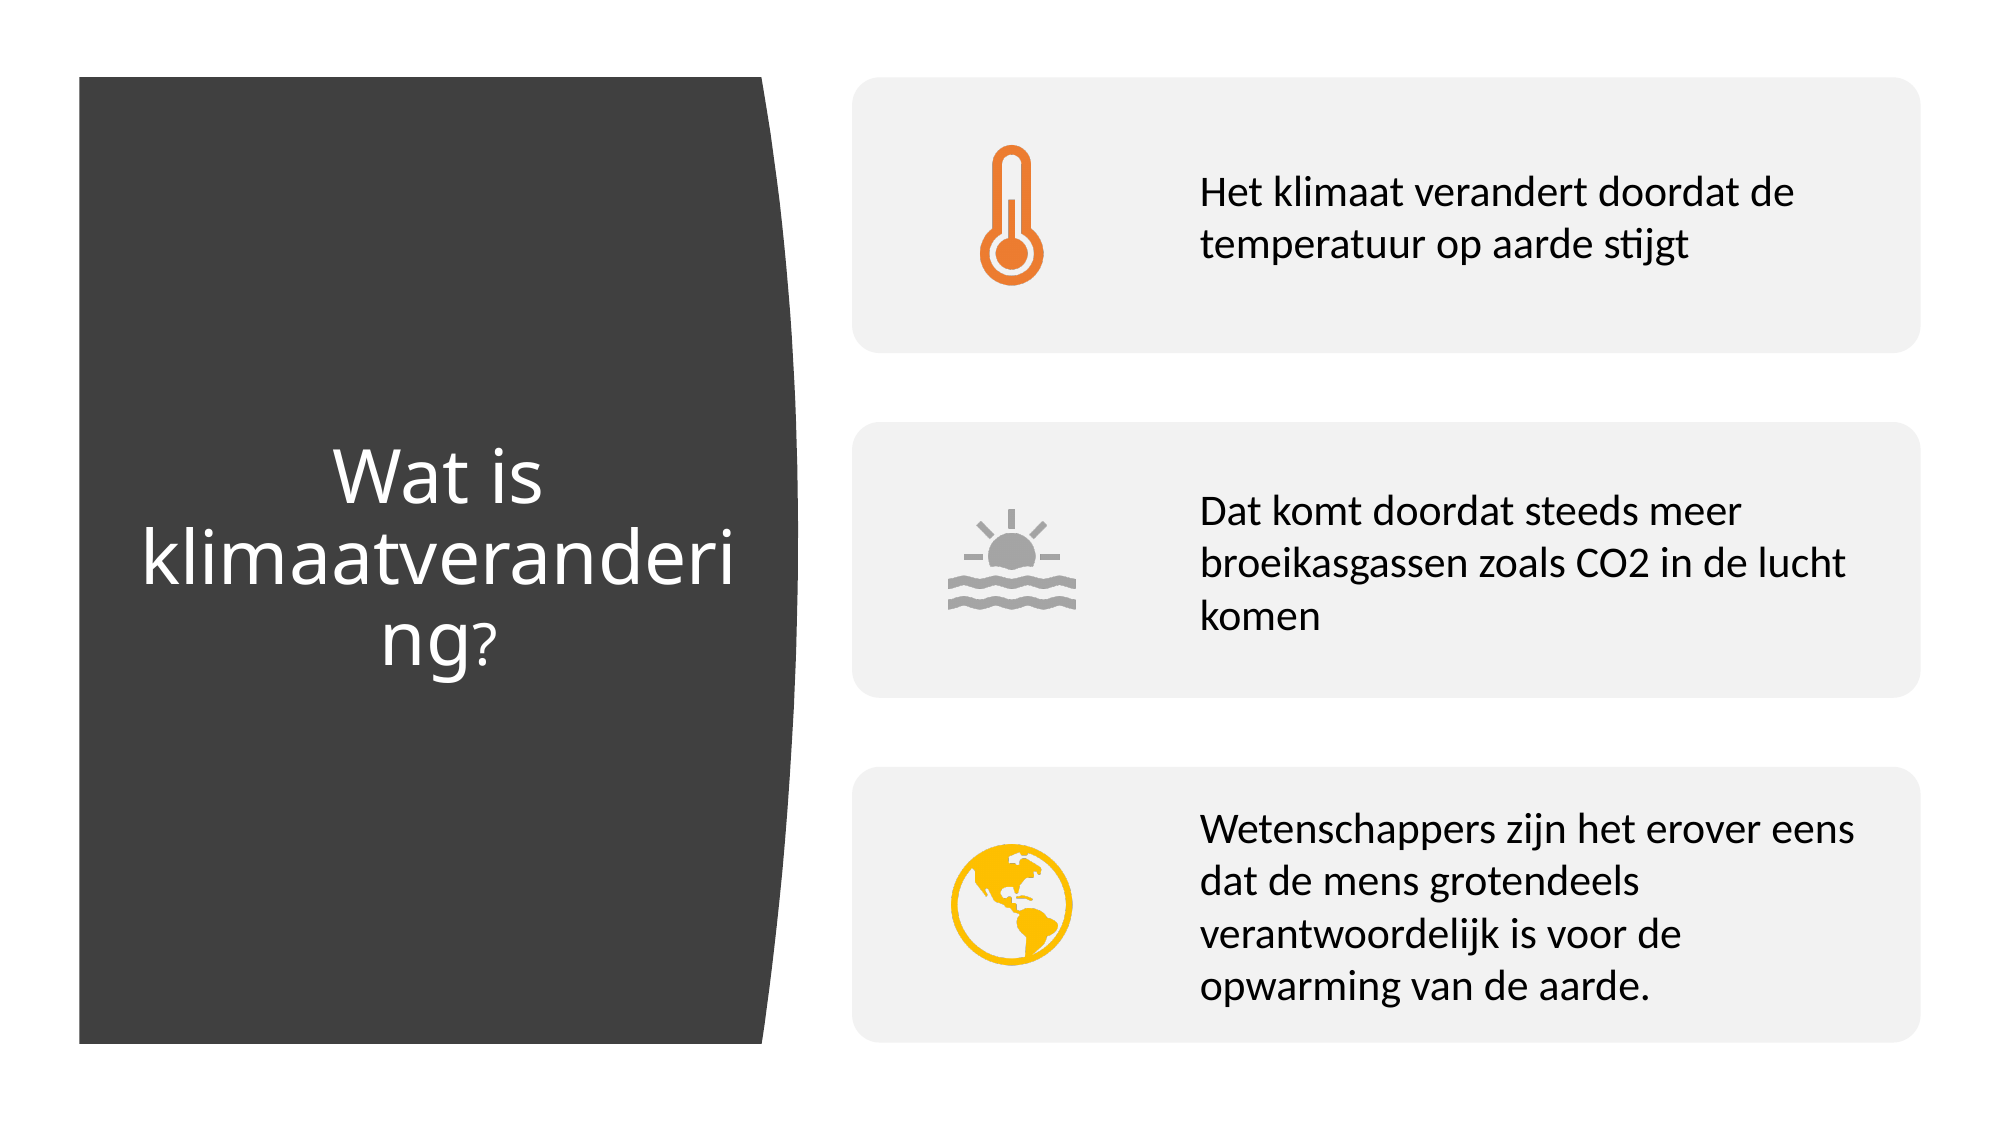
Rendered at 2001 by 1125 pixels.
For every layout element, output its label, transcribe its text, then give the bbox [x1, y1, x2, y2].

text_box [78, 76, 800, 1045]
title Wat is klimaatverandering? [110, 166, 767, 954]
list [852, 77, 1921, 1043]
